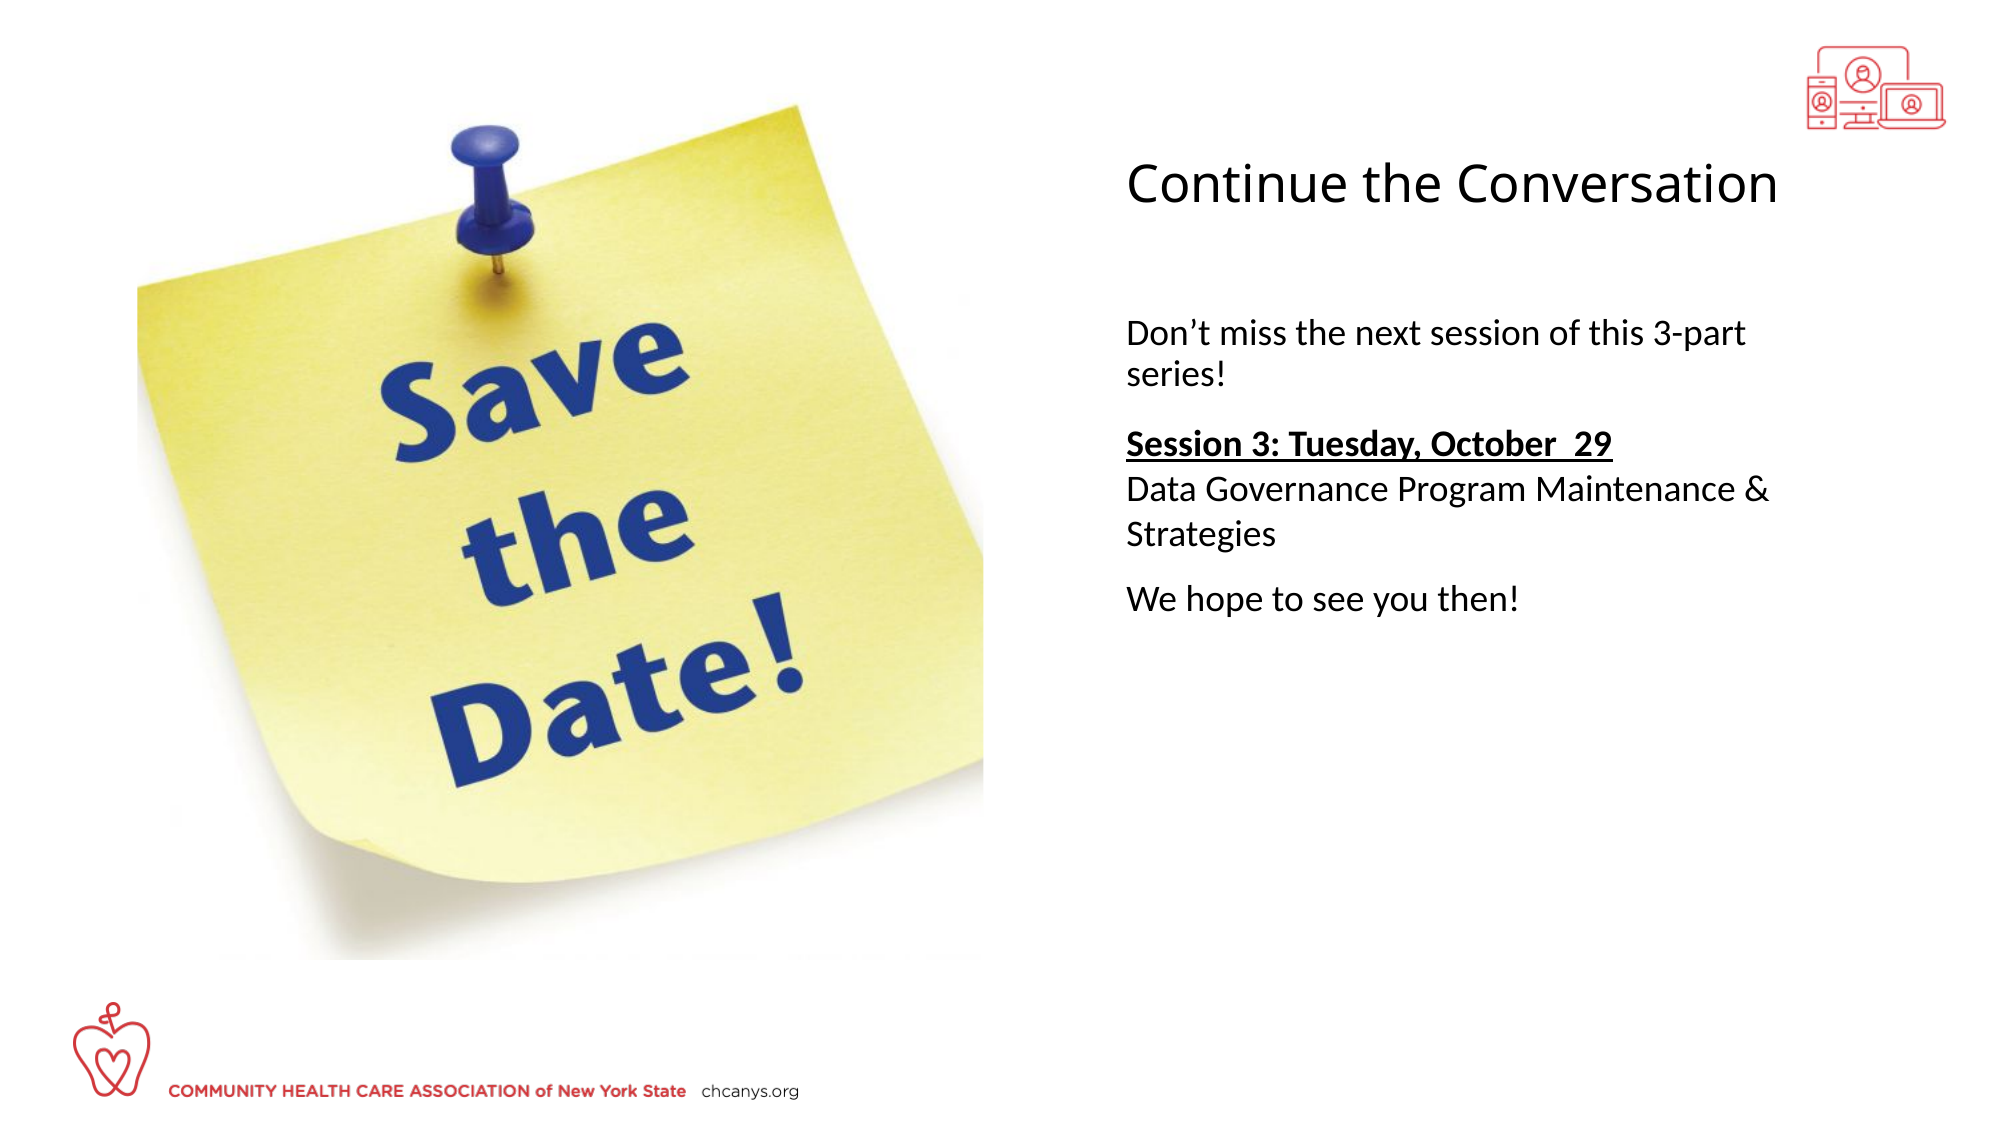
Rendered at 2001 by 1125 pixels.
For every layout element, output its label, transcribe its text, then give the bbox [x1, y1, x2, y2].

picture [73, 1002, 821, 1103]
picture [1770, 17, 1967, 163]
list Don’t miss the next session of this 3-part series! Session 3: Tuesday, October 29 Data Governance Program Maintenance & Strategies We hope to see you then! [1111, 305, 1862, 1011]
picture [137, 92, 984, 960]
title Continue the Conversation [1111, 93, 1863, 284]
